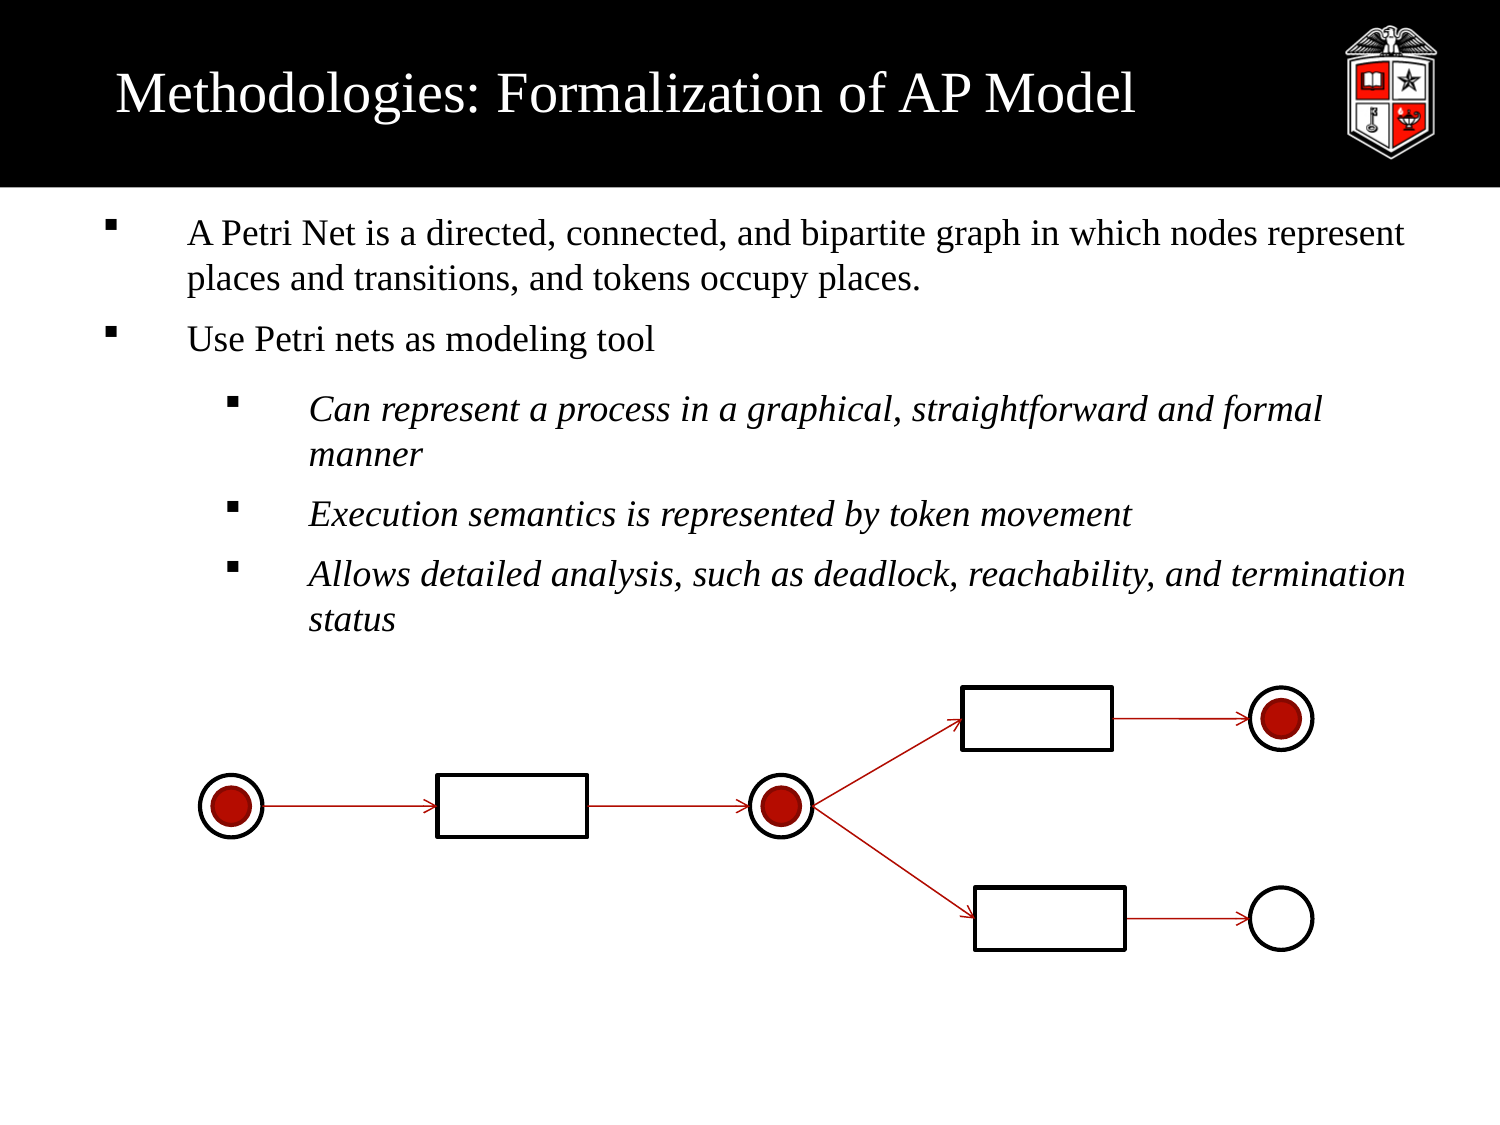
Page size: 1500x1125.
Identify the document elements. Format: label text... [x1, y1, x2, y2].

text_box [812, 718, 963, 805]
list A Petri Net is a directed, connected, and bipartite graph in which nodes represent places and transitions, and tokens occupy places. Use Petri nets as modeling tool Can represent a process in a graphical, straightforward and formal manner Execution semantics is represented by token movement Allows detailed analysis, such as deadlock, reachability, and termination status [87, 199, 1444, 1093]
text_box [747, 772, 807, 840]
text_box [960, 685, 1114, 752]
text_box [973, 885, 1127, 952]
text_box [1260, 697, 1303, 740]
picture [1308, 0, 1490, 187]
text_box [1247, 885, 1315, 952]
title Methodologies: Formalization of AP Model [100, 0, 1334, 184]
text_box [210, 785, 253, 828]
text_box [760, 785, 803, 828]
text_box [435, 773, 589, 839]
text_box [197, 772, 265, 840]
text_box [812, 806, 976, 919]
text_box [1247, 685, 1315, 753]
